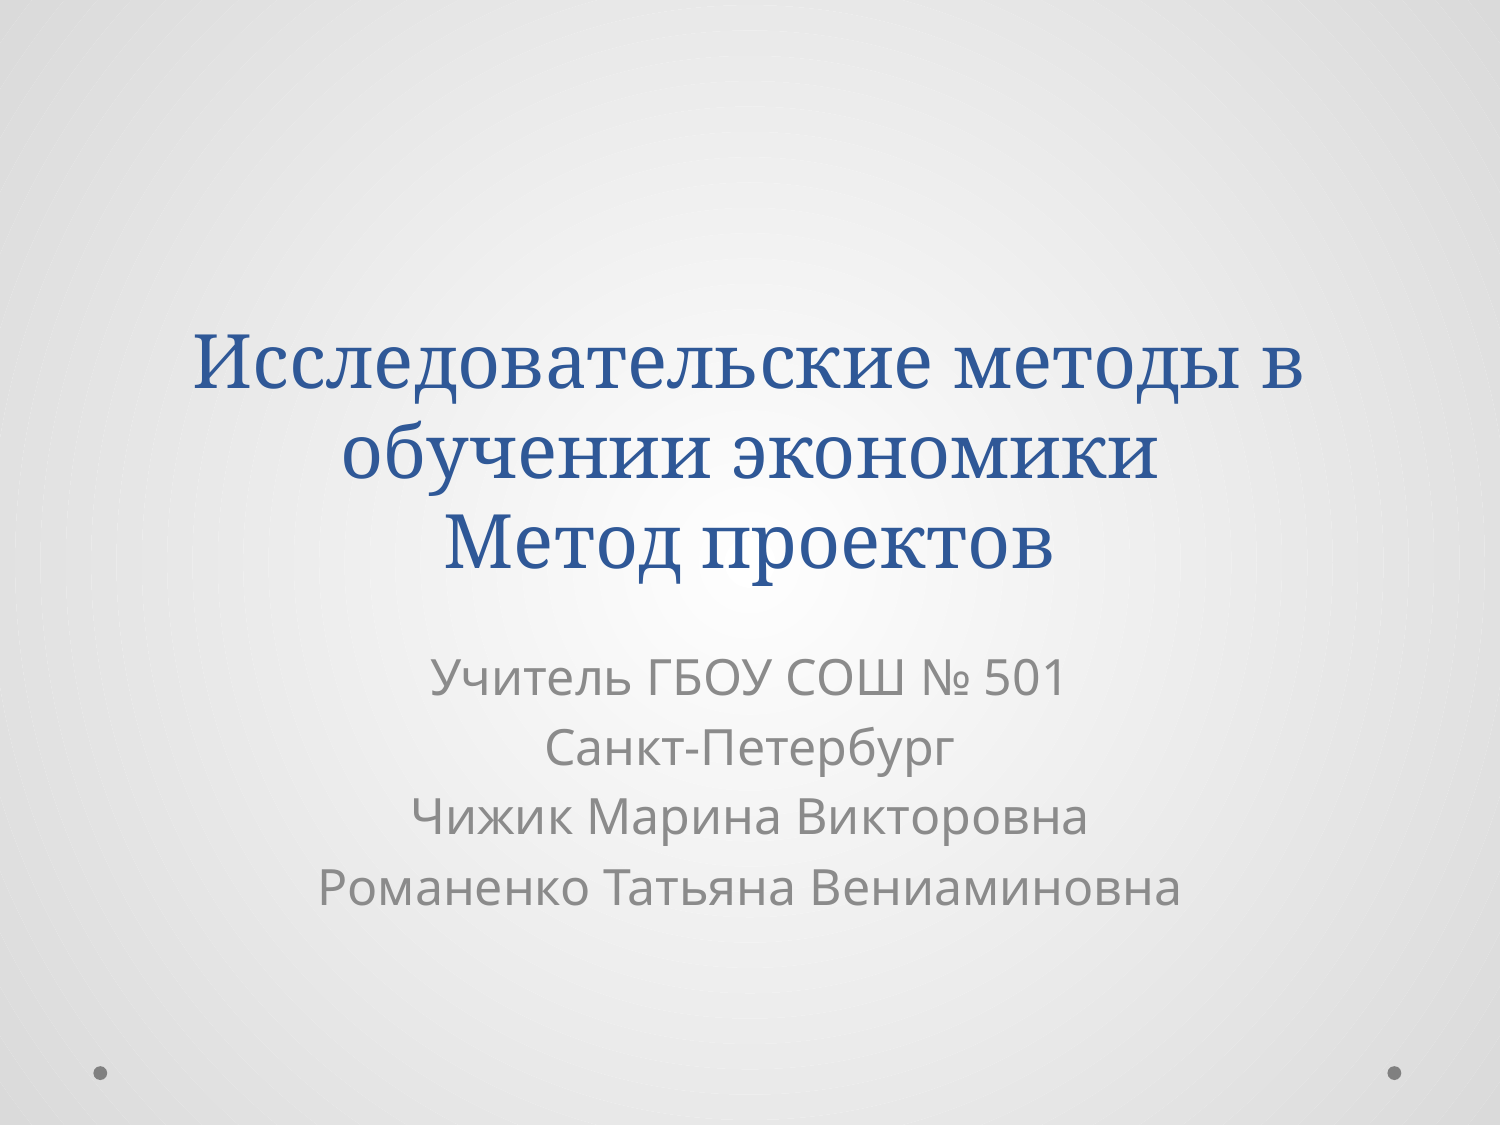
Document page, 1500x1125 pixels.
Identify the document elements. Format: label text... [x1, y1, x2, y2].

title Исследовательские методы в обучении экономики Метод проектов [112, 54, 1388, 591]
subtitle Учитель ГБОУ СОШ № 501 Санкт-Петербург Чижик Марина Викторовна Романенко Татьяна Вениаминовна [225, 637, 1275, 1047]
